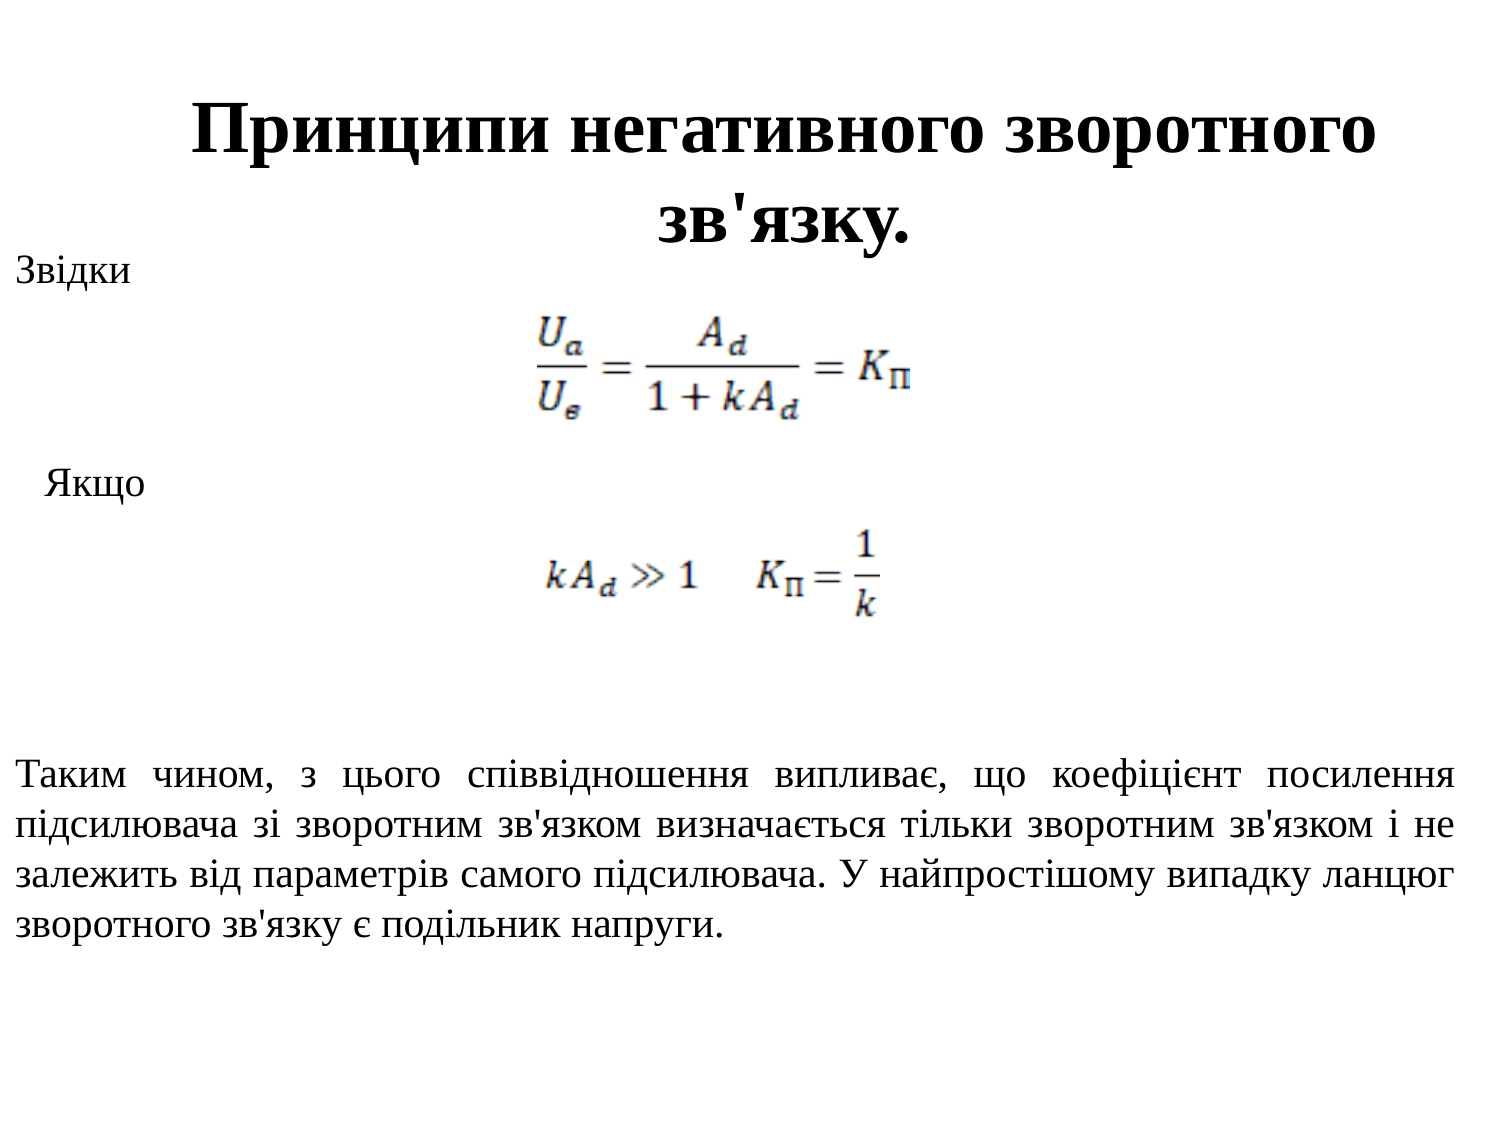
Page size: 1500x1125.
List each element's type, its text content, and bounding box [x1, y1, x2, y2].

picture [537, 526, 881, 629]
text_box Якщо [29, 432, 1500, 527]
text_box Принципи негативного зворотного зв'язку. [159, 70, 1412, 265]
picture [537, 314, 911, 433]
text_box Таким чином, з цього співвідношення випливає, що коефіцієнт посилення підсилювача зі зворотним зв'язком визначається тільки зворотним зв'язком і не залежить від параметрів самого підсилювача. У найпростішому випадку ланцюг зворотного зв'язку є подільник напруги. [0, 798, 1471, 894]
title Звідки [0, 219, 1471, 315]
